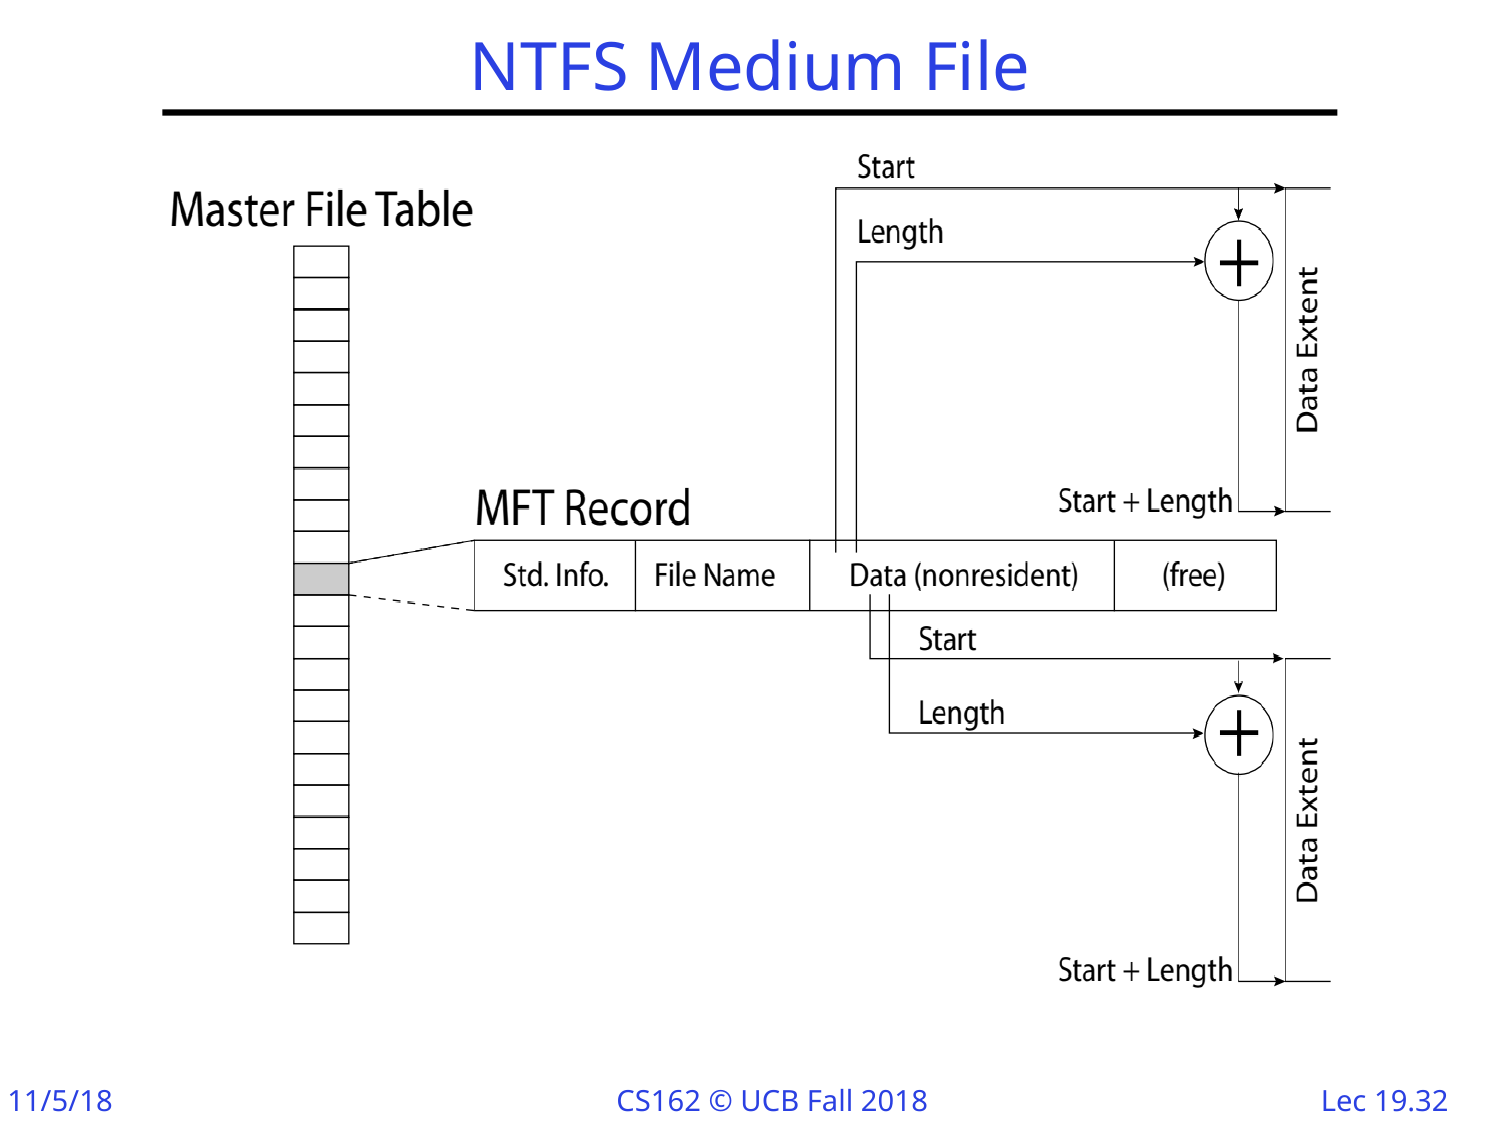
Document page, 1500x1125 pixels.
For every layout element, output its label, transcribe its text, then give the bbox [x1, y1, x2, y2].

title NTFS Medium File [162, 24, 1338, 113]
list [99, 149, 1401, 988]
